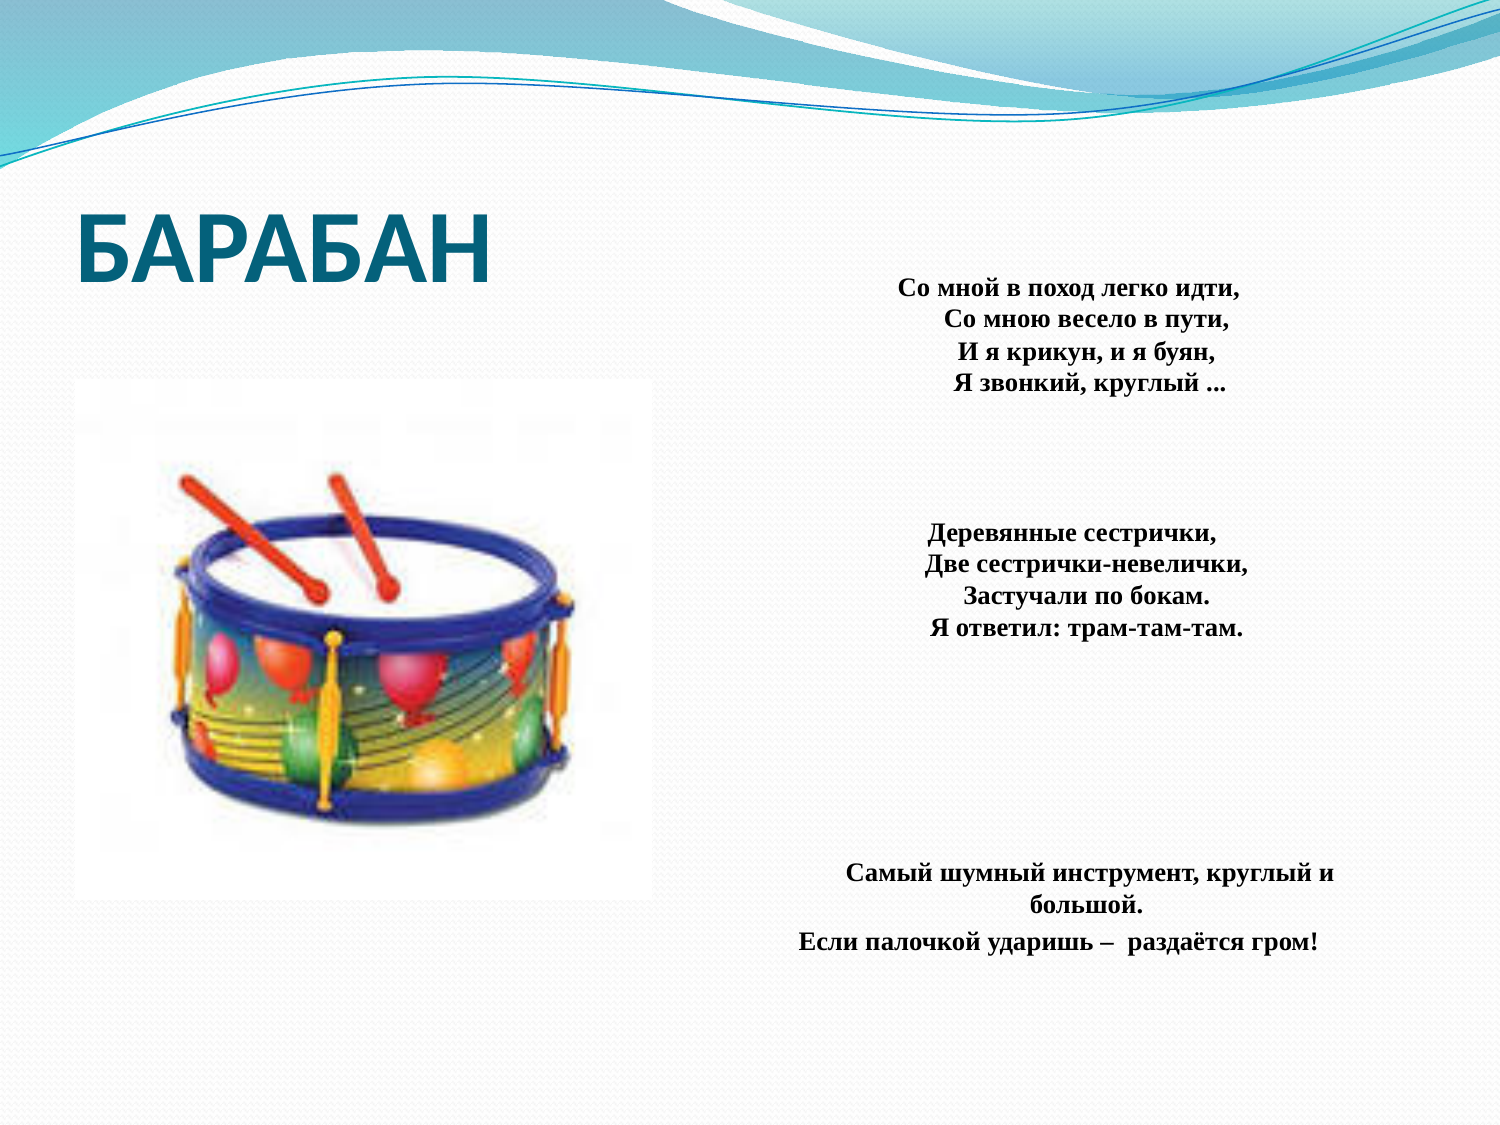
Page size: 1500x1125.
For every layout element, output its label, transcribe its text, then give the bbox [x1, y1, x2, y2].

list Со мной в поход легко идти, Со мною весело в пути, И я крикун, и я буян, Я звонкий, круглый ... Деревянные сестрички, Две сестрички-невелички, Застучали по бокам. Я ответил: трам-там-там. Самый шумный инструмент, круглый и большой. Если палочкой ударишь – раздаётся гром! [762, 187, 1375, 1005]
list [74, 379, 652, 901]
title БАРАБАН [75, 115, 1425, 303]
